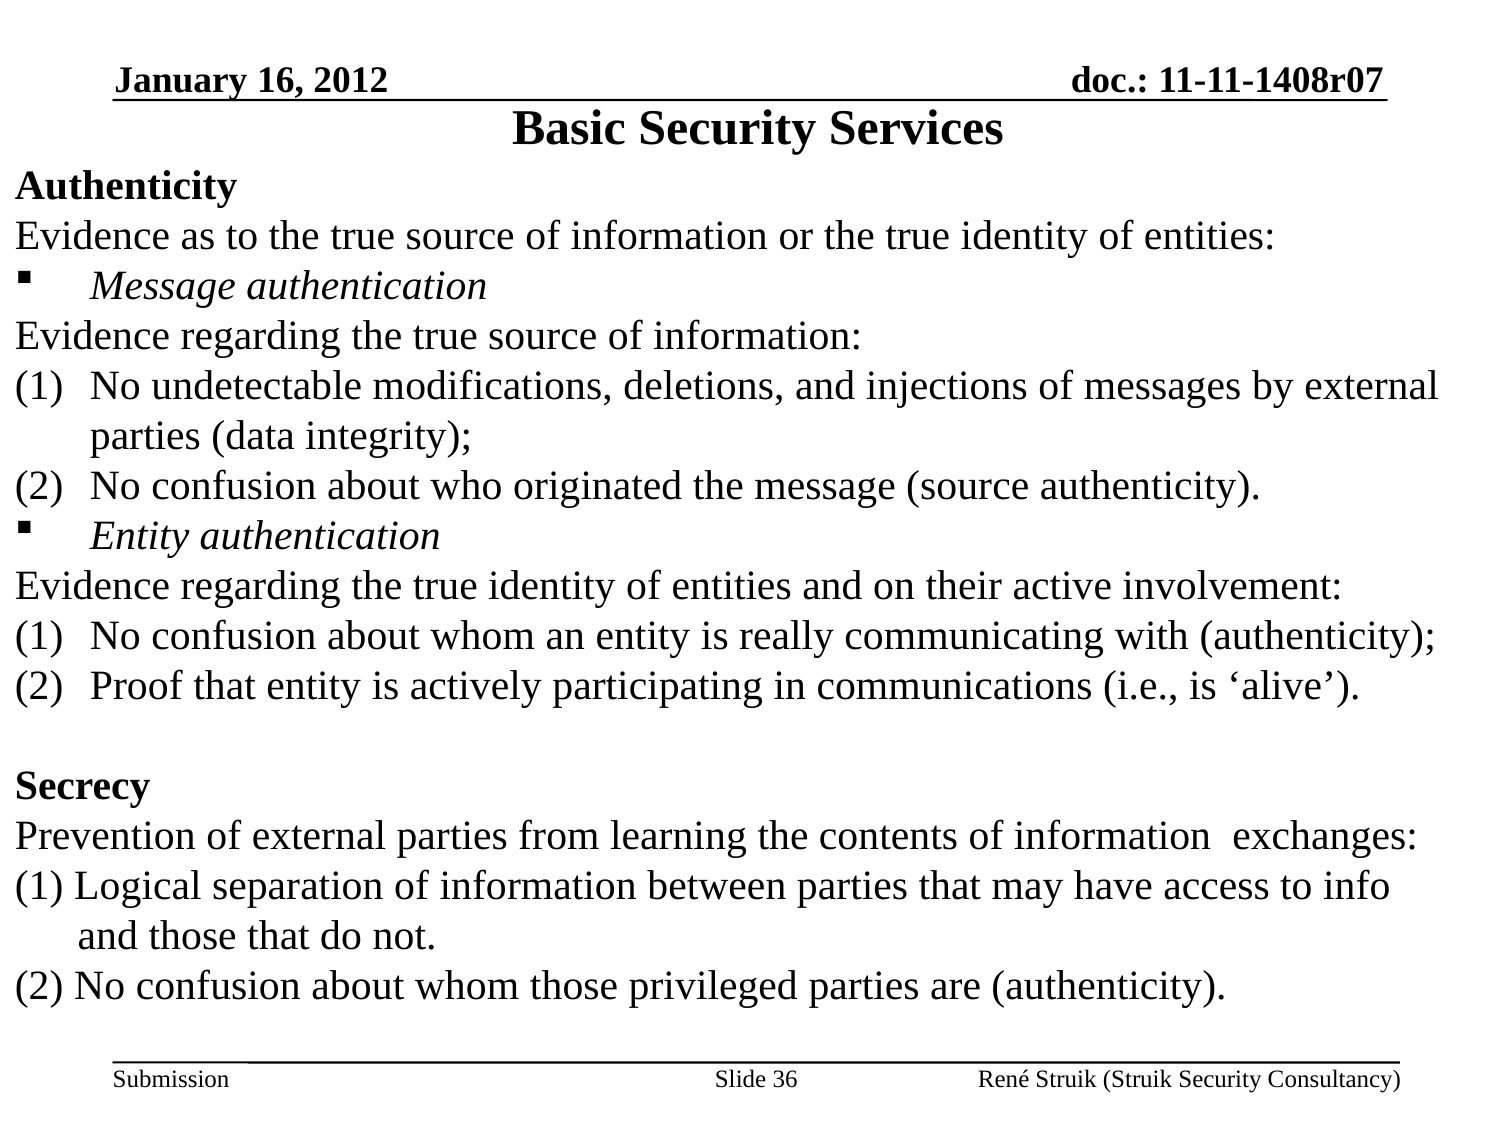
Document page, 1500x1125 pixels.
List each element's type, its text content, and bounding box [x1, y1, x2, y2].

text_box Basic Security Services [497, 87, 1019, 163]
footer René Struik (Struik Security Consultancy) [972, 1061, 1402, 1093]
slide_number Slide 36 [712, 1061, 800, 1093]
text_box Authenticity Evidence as to the true source of information or the true identity of entities: Message authentication Evidence regarding the true source of information: No undetectable modifications, deletions, and injections of messages by external parties (data integrity); (2) No confusion about who originated the message (source authenticity). Entity authentication Evidence regarding the true identity of entities and on their active involvement: (1) No confusion about whom an entity is really communicating with (authenticity); (2) Proof that entity is actively participating in communications (i.e., is ‘alive’). Secrecy Prevention of external parties from learning the contents of information exchanges: (1) Logical separation of information between parties that may have access to info and those that do not. (2) No confusion about whom those privileged parties are (authenticity). [0, 149, 1500, 1016]
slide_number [114, 54, 392, 101]
